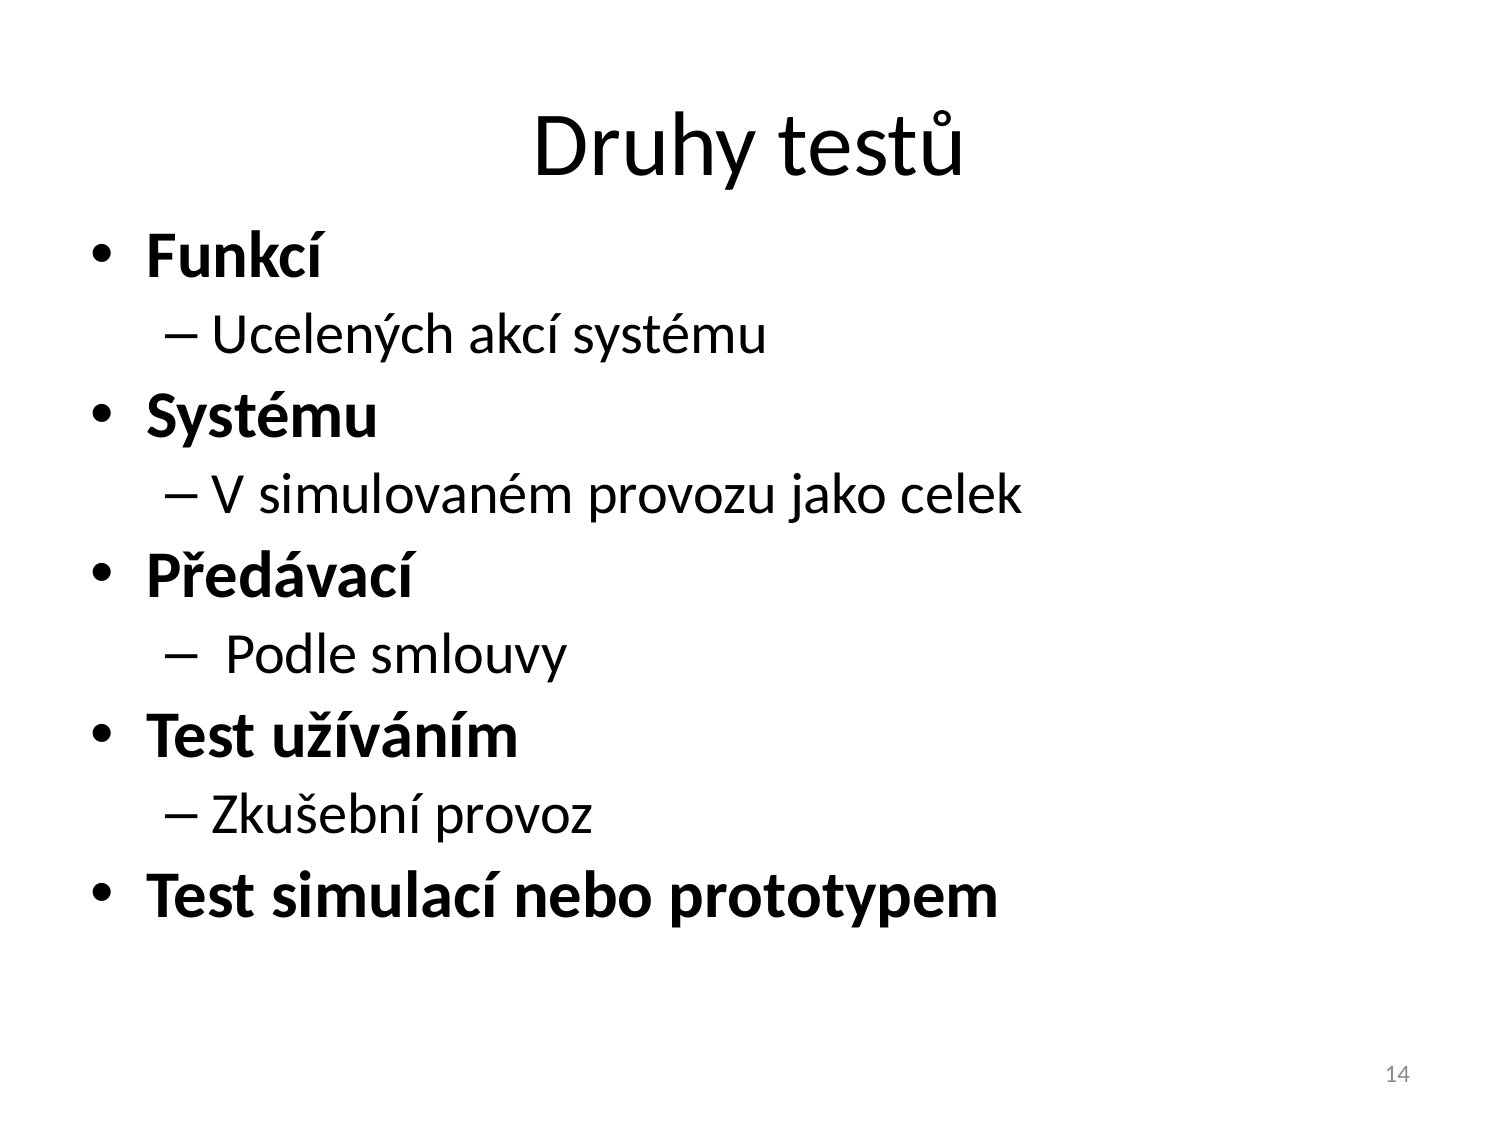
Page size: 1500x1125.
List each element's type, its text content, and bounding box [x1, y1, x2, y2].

title Druhy testů [75, 45, 1425, 212]
list Funkcí Ucelených akcí systému Systému V simulovaném provozu jako celek Předávací Podle smlouvy Test užíváním Zkušební provoz Test simulací nebo prototypem [75, 212, 1425, 1005]
slide_number 14 [1074, 1042, 1425, 1103]
